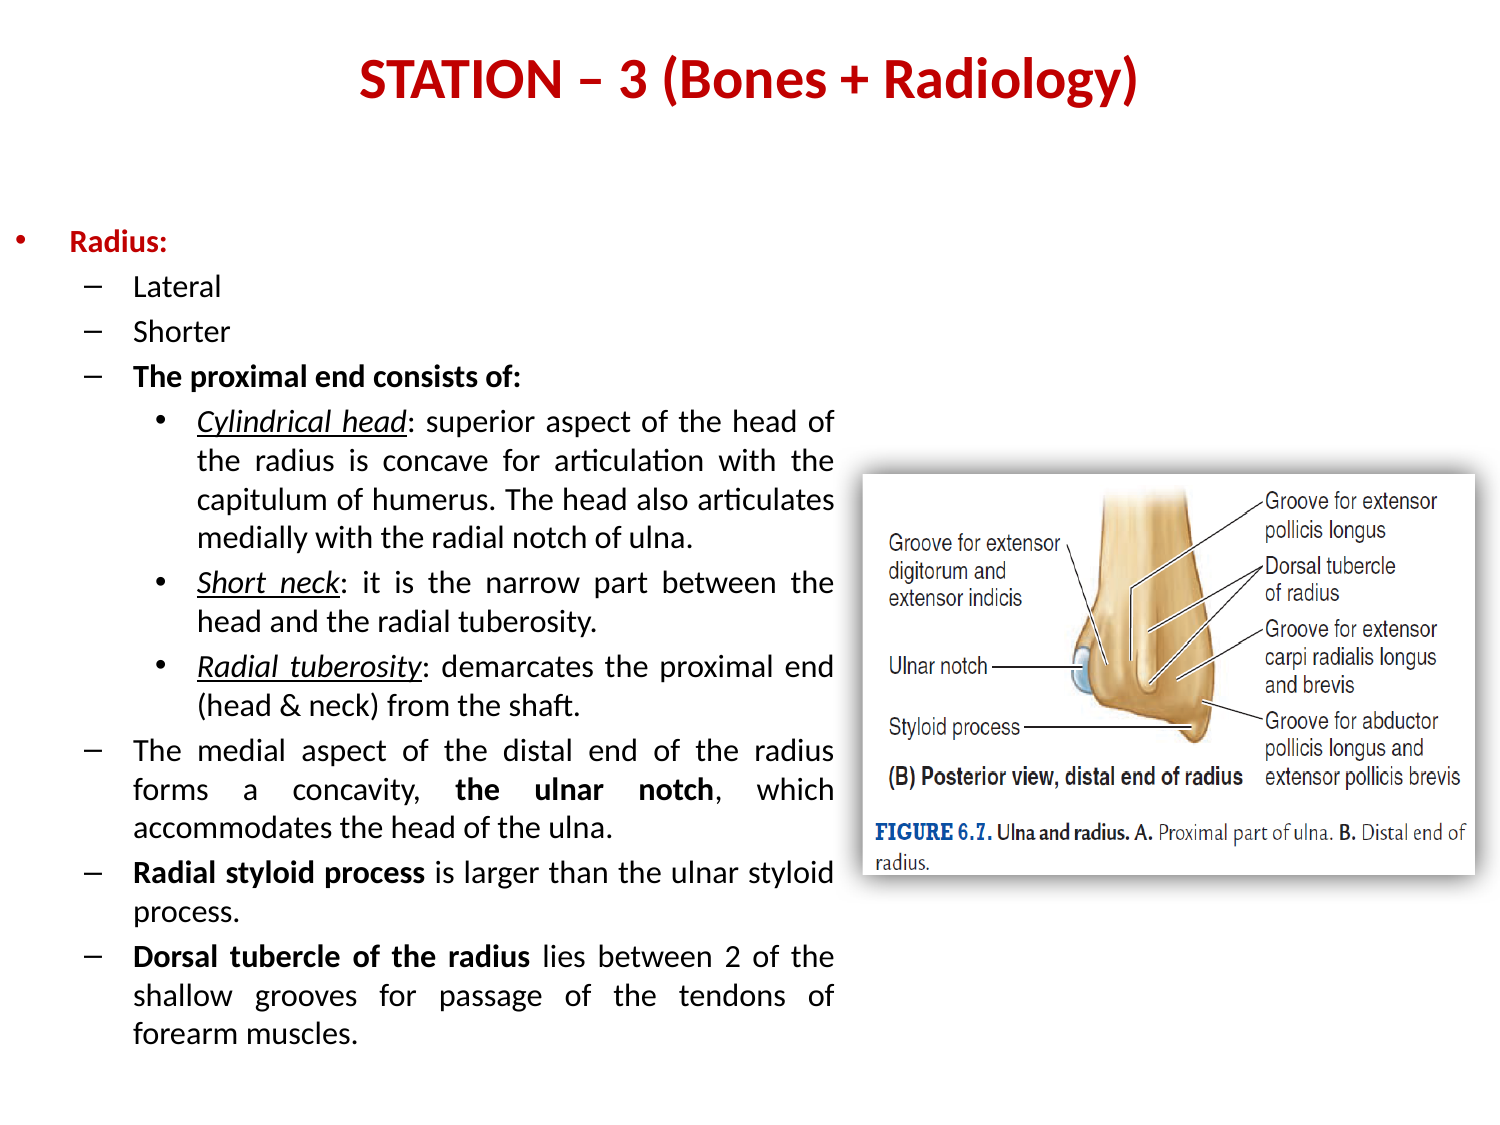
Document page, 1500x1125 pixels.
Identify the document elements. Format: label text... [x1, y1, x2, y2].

picture [862, 474, 1476, 876]
title STATION – 3 (Bones + Radiology) [0, 0, 1500, 150]
list Radius: Lateral Shorter The proximal end consists of: Cylindrical head: superior aspect of the head of the radius is concave for articulation with the capitulum of humerus. The head also articulates medially with the radial notch of ulna. Short neck: it is the narrow part between the head and the radial tuberosity. Radial tuberosity: demarcates the proximal end (head & neck) from the shaft. The medial aspect of the distal end of the radius forms a concavity, the ulnar notch, which accommodates the head of the ulna. Radial styloid process is larger than the ulnar styloid process. Dorsal tubercle of the radius lies between 2 of the shallow grooves for passage of the tendons of forearm muscles. [0, 212, 850, 1075]
